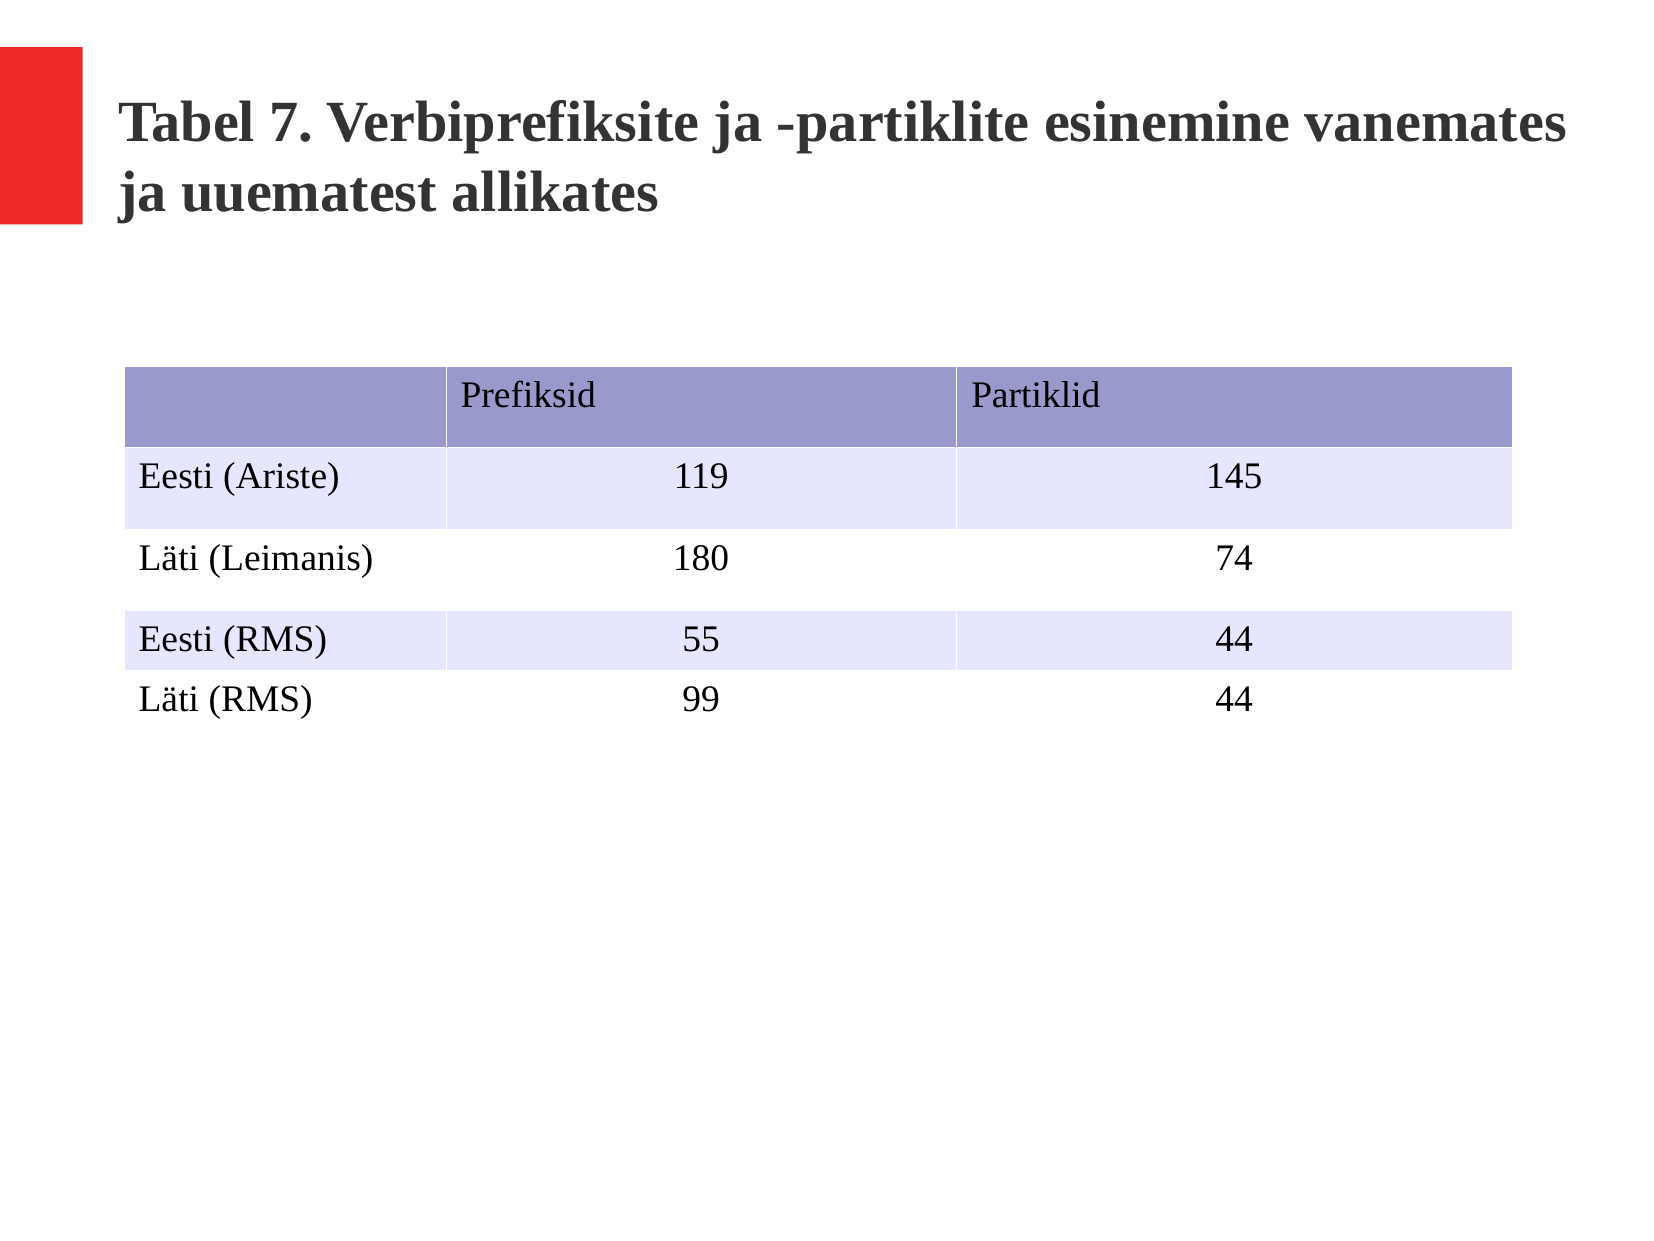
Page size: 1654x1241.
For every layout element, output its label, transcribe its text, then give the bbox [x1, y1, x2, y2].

table_cell 145 [957, 448, 1512, 529]
table_cell 44 [957, 671, 1512, 730]
table_cell 44 [957, 611, 1512, 670]
table_header Partiklid [957, 367, 1512, 447]
text_box Tabel 7. Verbiprefiksite ja -partiklite esinemine vanemates ja uuematest allikates [118, 82, 1571, 223]
table_cell 119 [447, 448, 956, 529]
table_cell Läti (Leimanis) [125, 530, 446, 610]
table_cell 74 [957, 530, 1512, 610]
table_cell Läti (RMS) [125, 671, 446, 730]
table_header Prefiksid [447, 367, 956, 447]
table_cell 55 [447, 611, 956, 670]
table_header [125, 367, 446, 447]
table_cell 180 [447, 530, 956, 610]
table_cell Eesti (RMS) [125, 611, 446, 670]
table_cell Eesti (Ariste) [125, 448, 446, 529]
table_cell 99 [447, 671, 956, 730]
text_box [118, 354, 1536, 1074]
